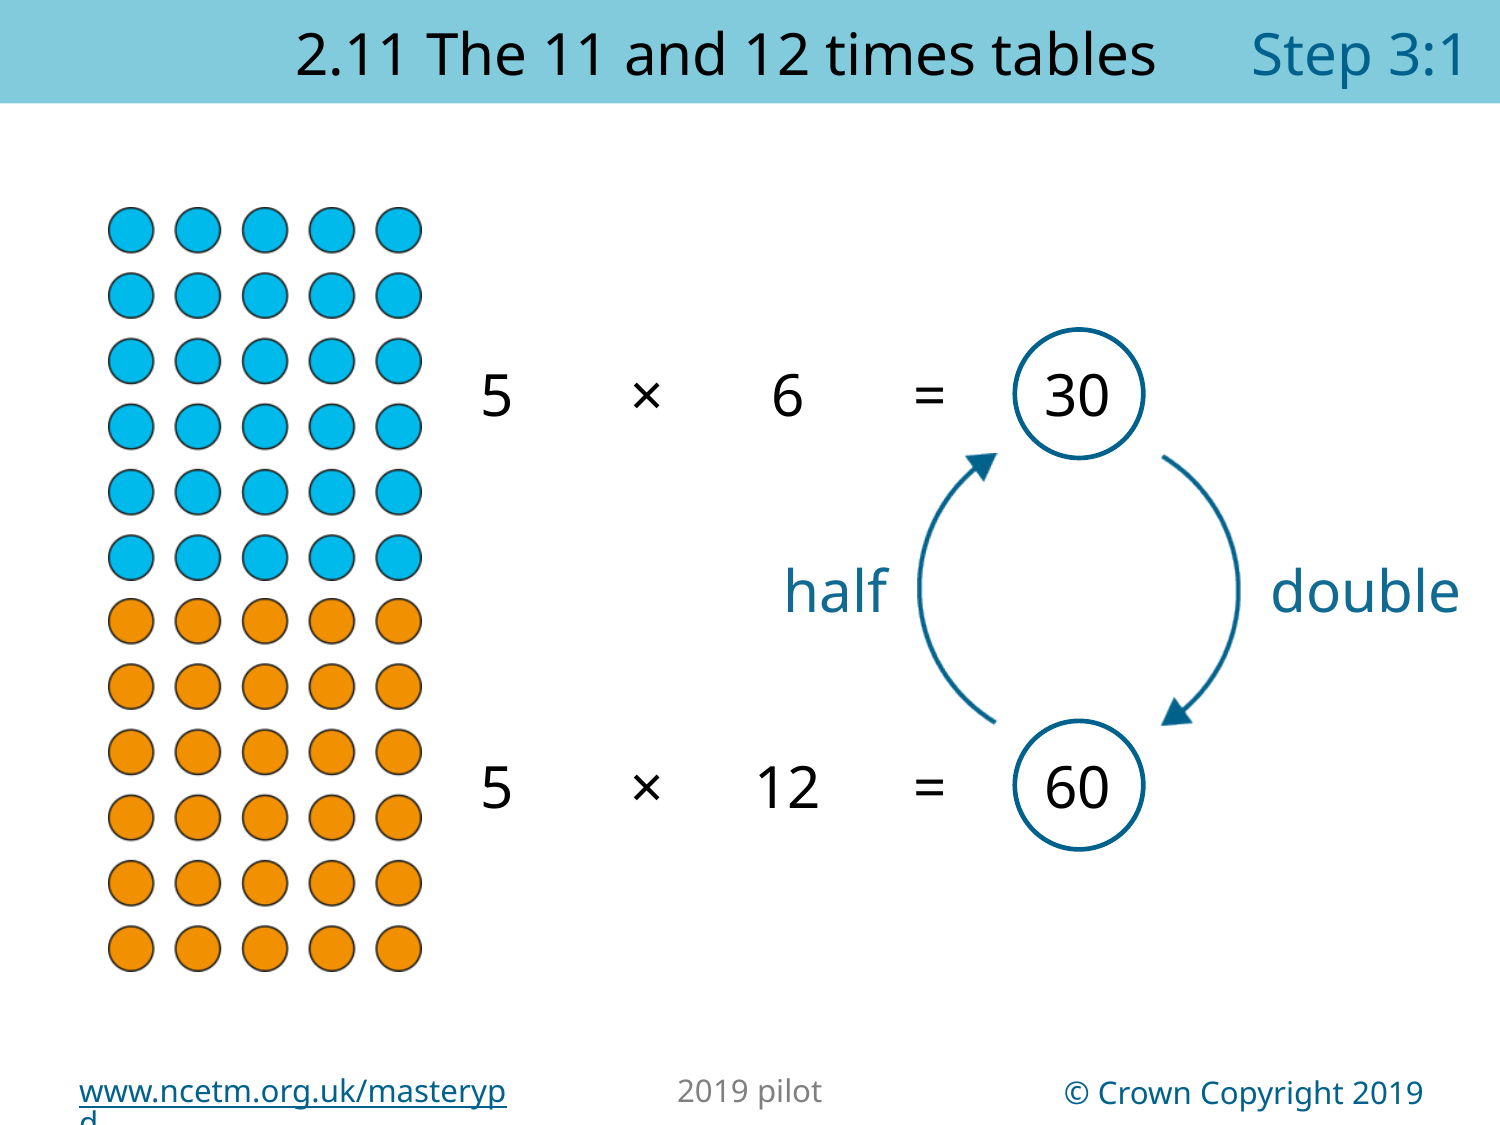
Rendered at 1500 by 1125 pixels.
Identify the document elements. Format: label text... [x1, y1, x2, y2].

text_box [1030, 329, 1144, 458]
text_box [1031, 720, 1144, 850]
text_box half [768, 546, 903, 632]
picture [107, 206, 422, 581]
text_box [1014, 353, 1029, 434]
text_box 30 [1029, 350, 1126, 436]
text_box 60 [1029, 742, 1126, 828]
text_box double [1255, 546, 1477, 632]
picture [1160, 453, 1241, 726]
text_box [465, 350, 966, 437]
picture [107, 598, 422, 972]
list 2.11 The 11 and 12 times tables Step 3:1 [0, 0, 1500, 104]
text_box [465, 741, 966, 829]
text_box [1014, 744, 1029, 826]
picture [917, 453, 998, 726]
